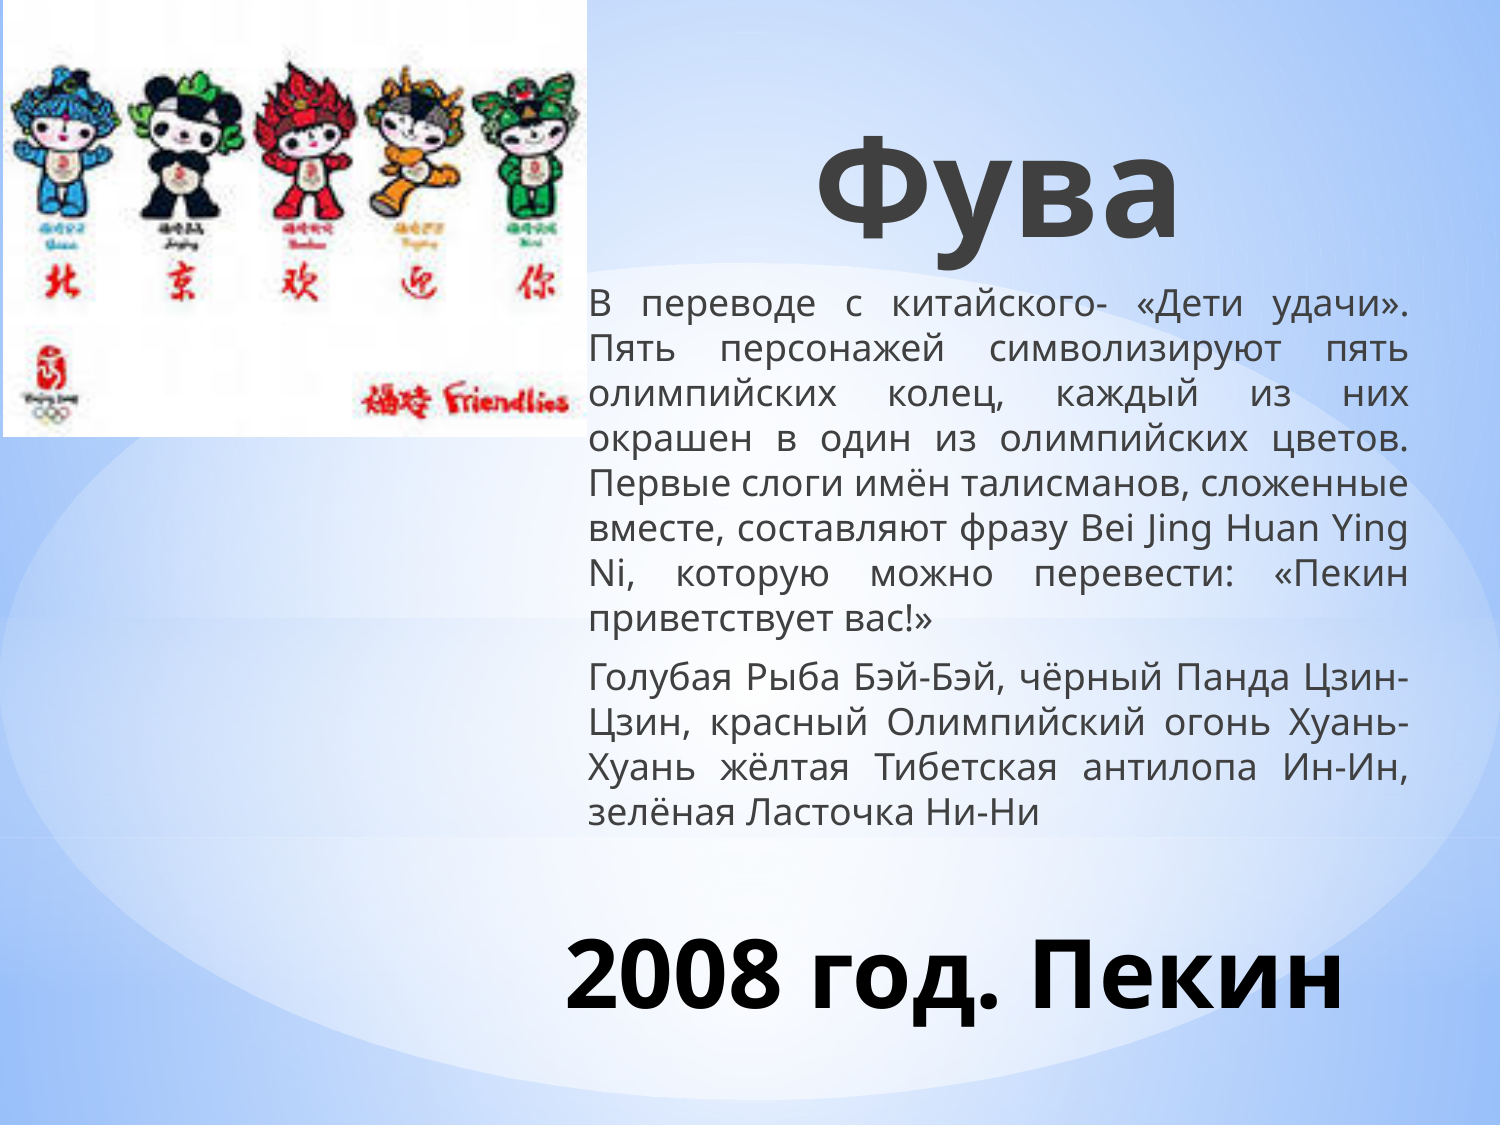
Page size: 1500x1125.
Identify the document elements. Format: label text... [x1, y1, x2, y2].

title 2008 год. Пекин [294, 905, 1363, 1047]
list Фува В переводе с китайского- «Дети удачи». Пять персонажей символизируют пять олимпийских колец, каждый из них окрашен в один из олимпийских цветов. Первые слоги имён талисманов, сложенные вместе, составляют фразу Bei Jing Huan Ying Ni, которую можно перевести: «Пекин приветствует вас!» Голубая Рыба Бэй-Бэй, чёрный Панда Цзин-Цзин, красный Олимпийский огонь Хуань-Хуань жёлтая Тибетская антилопа Ин-Ин, зелёная Ласточка Ни-Ни [572, 90, 1425, 835]
picture [2, 0, 587, 438]
